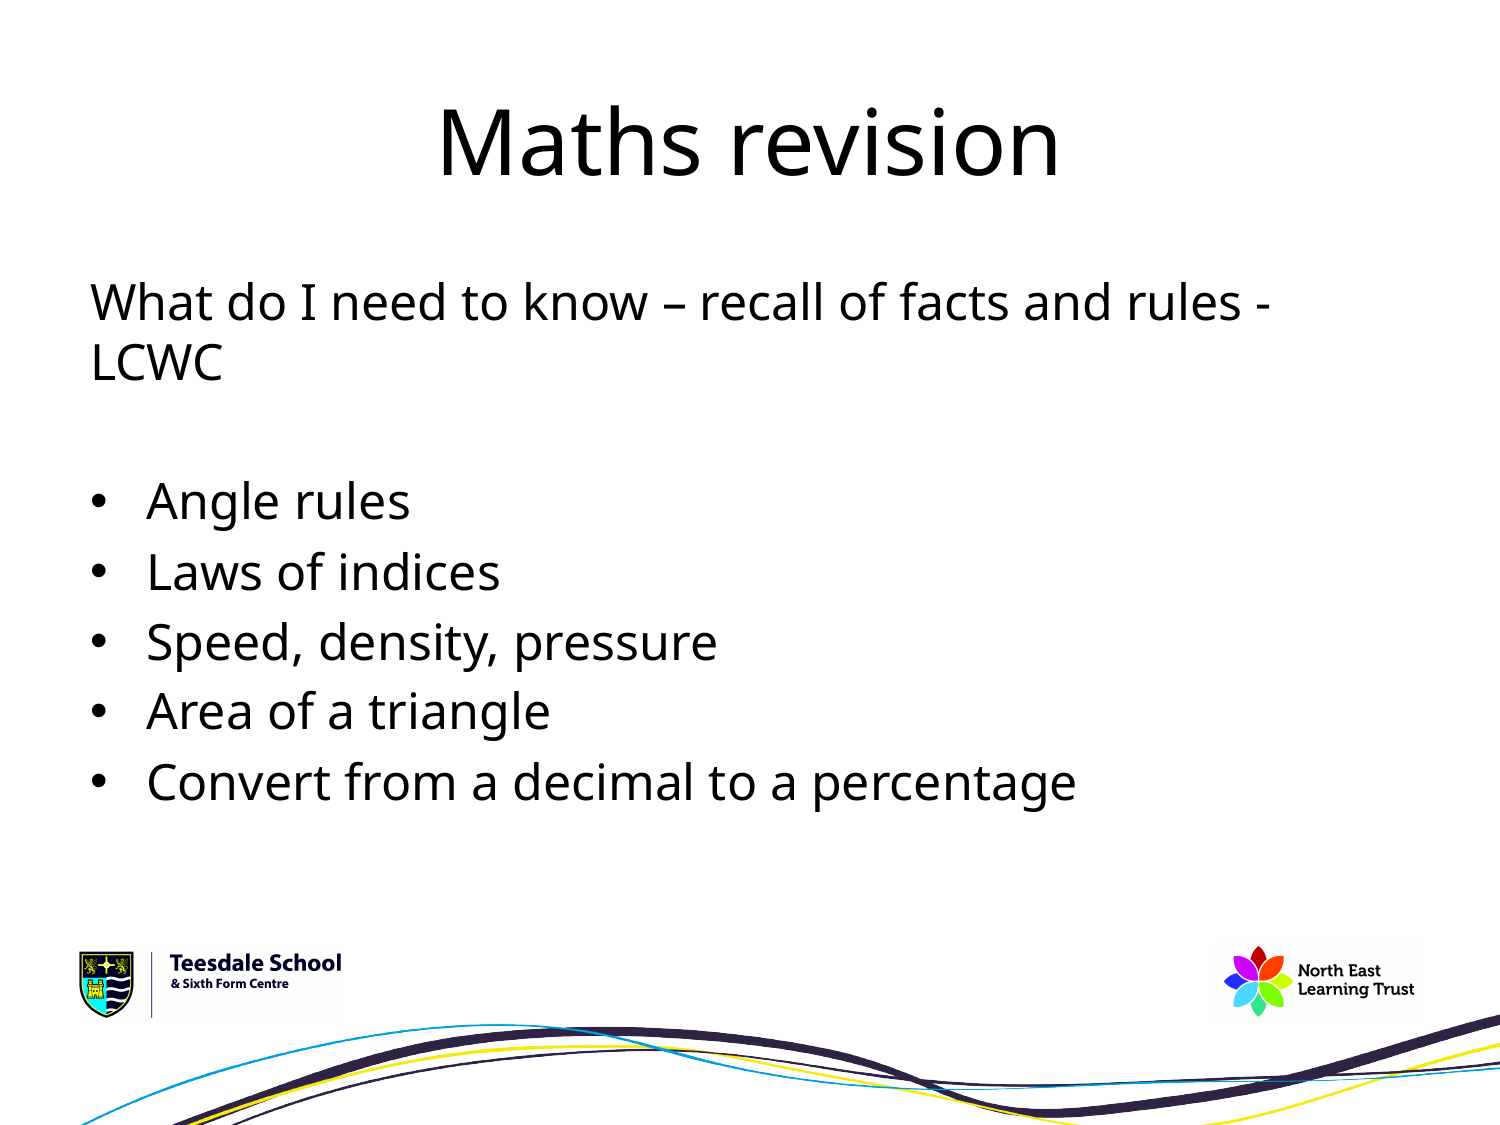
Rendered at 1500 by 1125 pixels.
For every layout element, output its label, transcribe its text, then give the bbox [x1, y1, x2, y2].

picture [0, 918, 1500, 1125]
title Maths revision [75, 45, 1425, 233]
list What do I need to know – recall of facts and rules - LCWC Angle rules Laws of indices Speed, density, pressure Area of a triangle Convert from a decimal to a percentage [75, 262, 1425, 870]
